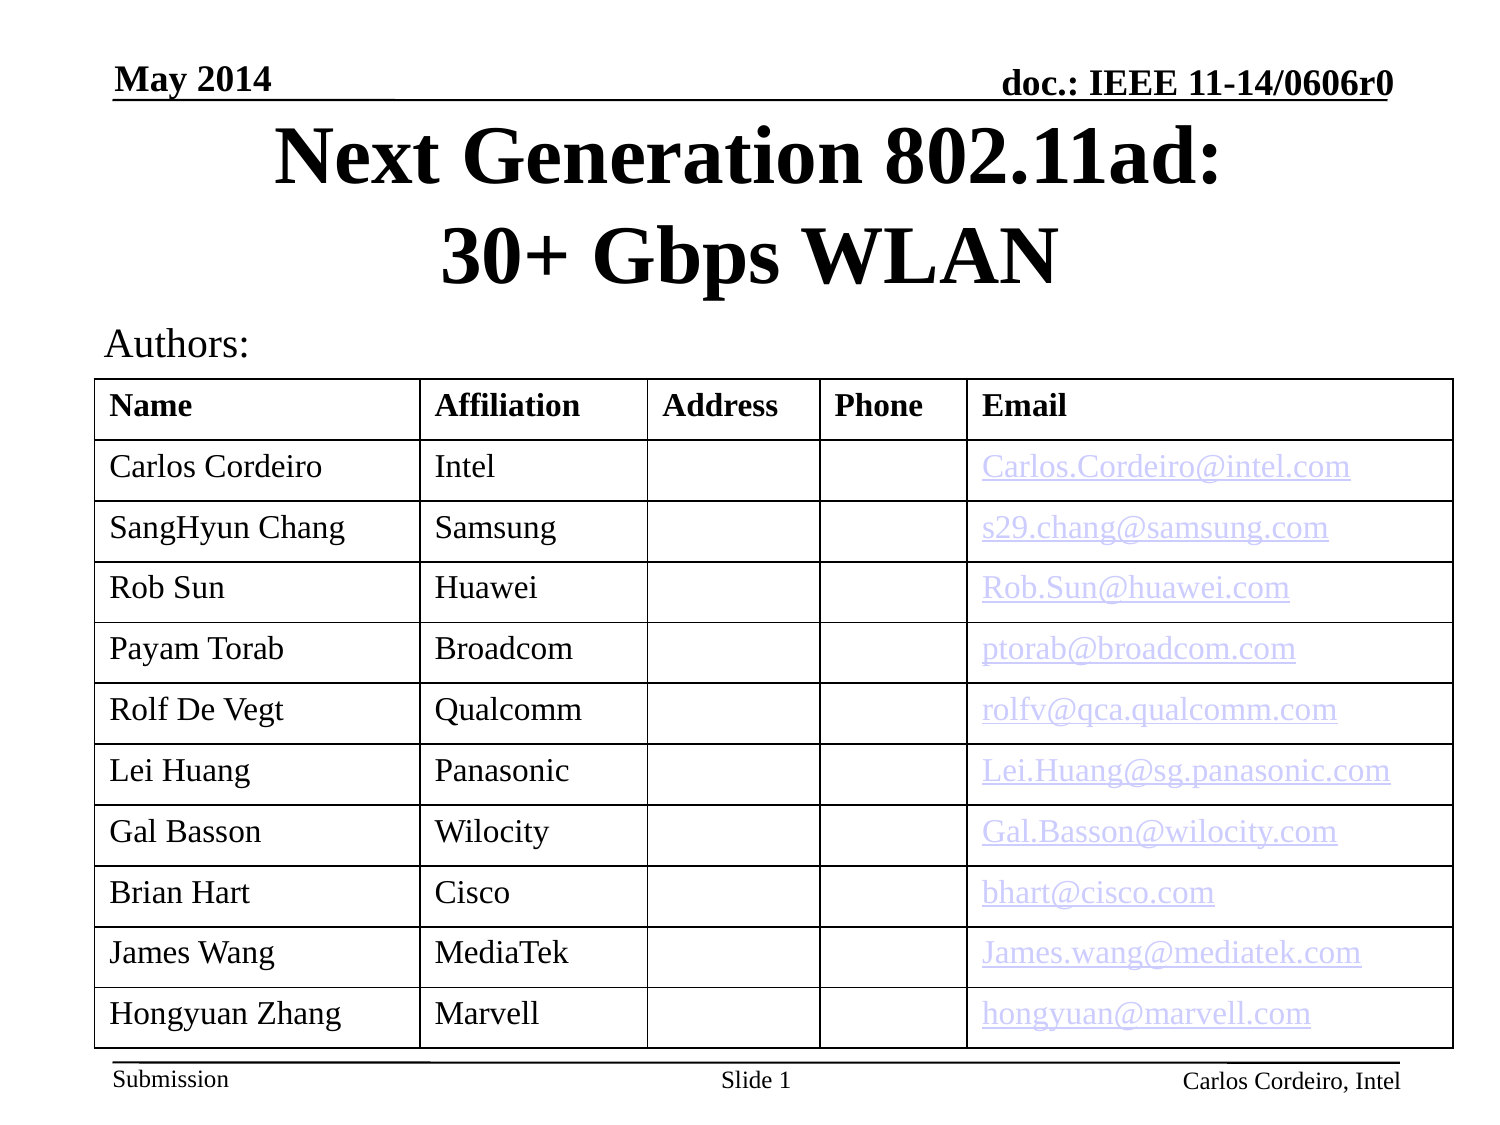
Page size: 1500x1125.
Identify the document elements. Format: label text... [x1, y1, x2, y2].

table_cell Rolf De Vegt [95, 684, 419, 743]
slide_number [114, 54, 423, 100]
title Next Generation 802.11ad: 30+ Gbps WLAN [112, 112, 1388, 288]
table_cell [821, 623, 966, 682]
table_cell [648, 623, 819, 682]
table_header Affiliation [421, 380, 647, 439]
table_cell [648, 745, 819, 804]
table_cell MediaTek [421, 928, 647, 987]
table_cell Samsung [421, 502, 647, 561]
table_cell Carlos Cordeiro [95, 441, 419, 500]
table_cell [821, 806, 966, 865]
table_cell [648, 684, 819, 743]
table_cell [648, 988, 819, 1047]
table_cell [821, 867, 966, 926]
table_cell [821, 502, 966, 561]
table_cell [648, 806, 819, 865]
table_header Address [648, 380, 819, 439]
table_cell Gal Basson [95, 806, 419, 865]
table_cell [648, 441, 819, 500]
table_cell Cisco [421, 867, 647, 926]
table_cell Lei Huang [95, 745, 419, 804]
table_cell rolfv@qca.qualcomm.com [968, 684, 1452, 743]
table_cell James Wang [95, 928, 419, 987]
table_cell Payam Torab [95, 623, 419, 682]
table_cell James.wang@mediatek.com [968, 928, 1452, 987]
table_cell Rob Sun [95, 563, 419, 622]
table_cell hongyuan@marvell.com [968, 988, 1452, 1047]
table_cell SangHyun Chang [95, 502, 419, 561]
table_cell Carlos.Cordeiro@intel.com [968, 441, 1452, 500]
table_cell bhart@cisco.com [968, 867, 1452, 926]
table_cell [821, 988, 966, 1047]
slide_number Slide 1 [712, 1063, 800, 1124]
table_cell [821, 684, 966, 743]
table_header Phone [821, 380, 966, 439]
table_cell Brian Hart [95, 867, 419, 926]
table_cell [648, 928, 819, 987]
table_cell [821, 441, 966, 500]
table_cell Hongyuan Zhang [95, 988, 419, 1047]
table_cell [648, 867, 819, 926]
table_header Email [968, 380, 1452, 439]
table_cell Wilocity [421, 806, 647, 865]
table_header Name [95, 380, 419, 439]
table_cell Huawei [421, 563, 647, 622]
table_cell Gal.Basson@wilocity.com [968, 806, 1452, 865]
text_box Authors: [88, 308, 326, 371]
table_cell [821, 745, 966, 804]
table_cell Qualcomm [421, 684, 647, 743]
table_cell ptorab@broadcom.com [968, 623, 1452, 682]
table_cell [648, 563, 819, 622]
table_cell Intel [421, 441, 647, 500]
table_cell [648, 502, 819, 561]
table_cell s29.chang@samsung.com [968, 502, 1452, 561]
table_cell Rob.Sun@huawei.com [968, 563, 1452, 622]
table_cell Broadcom [421, 623, 647, 682]
table_cell Marvell [421, 988, 647, 1047]
footer Carlos Cordeiro, Intel [878, 1064, 1402, 1095]
table_cell Panasonic [421, 745, 647, 804]
table_cell Lei.Huang@sg.panasonic.com [968, 745, 1452, 804]
table_cell [821, 563, 966, 622]
table_cell [821, 928, 966, 987]
